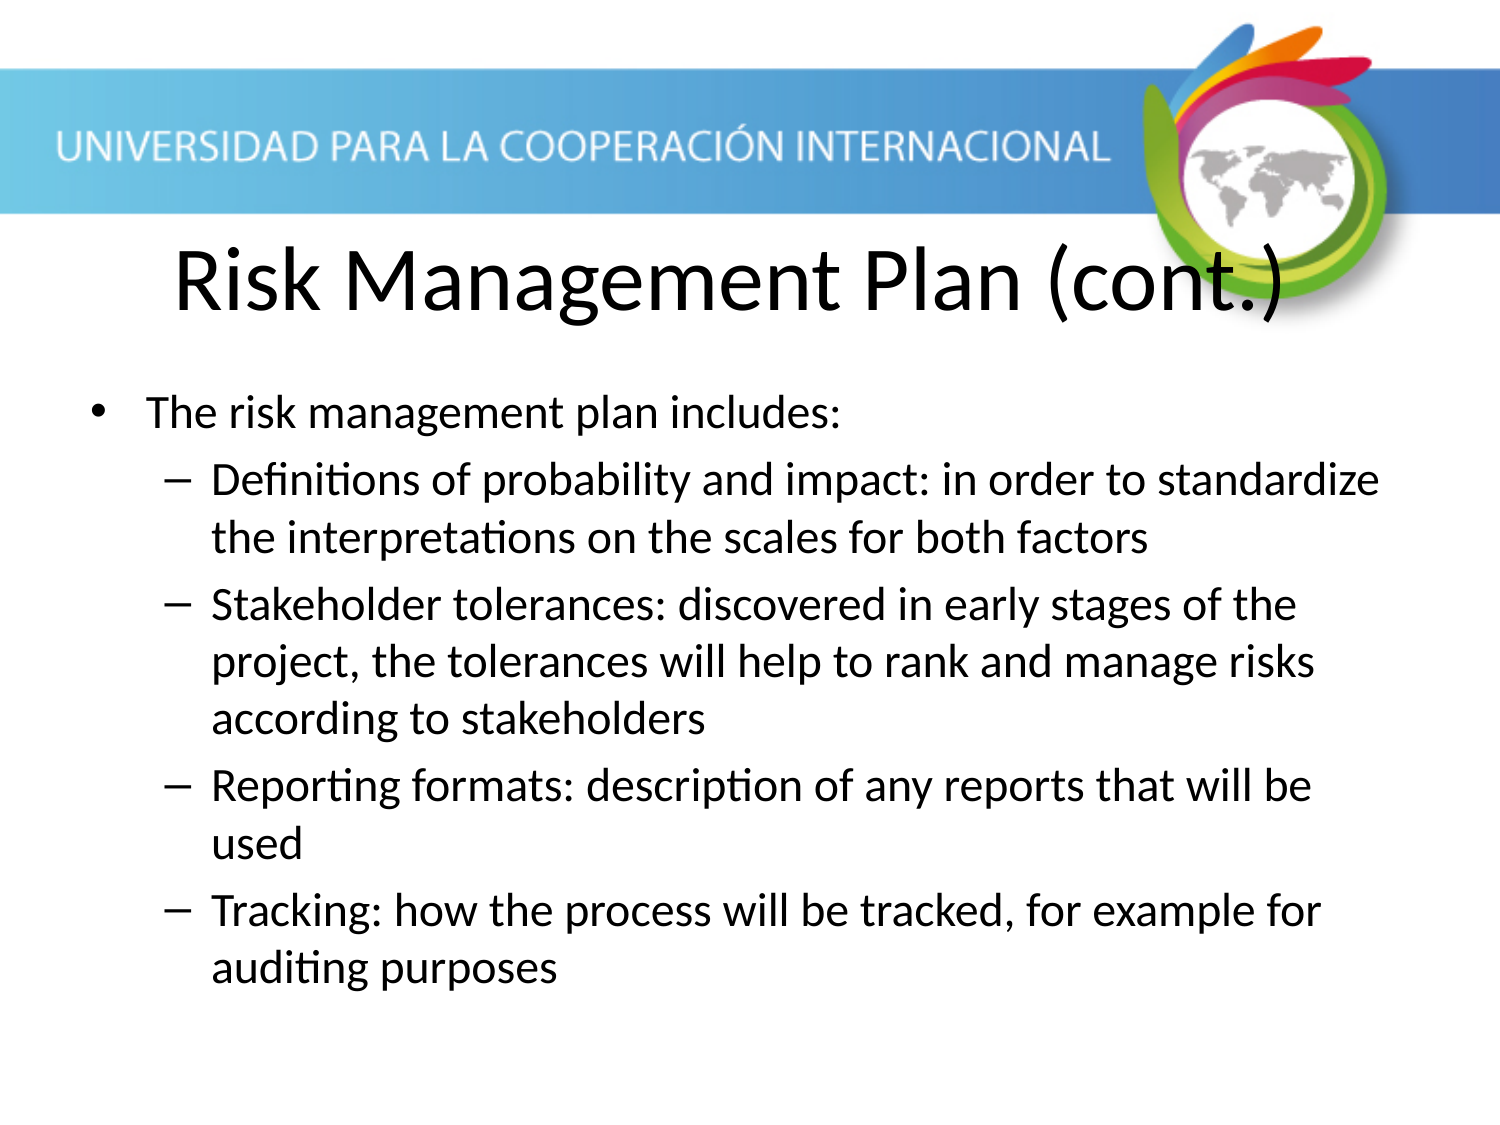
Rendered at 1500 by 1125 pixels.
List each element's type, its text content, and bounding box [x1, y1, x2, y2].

picture [0, 0, 1500, 1125]
list The risk management plan includes: Definitions of probability and impact: in order to standardize the interpretations on the scales for both factors Stakeholder tolerances: discovered in early stages of the project, the tolerances will help to rank and manage risks according to stakeholders Reporting formats: description of any reports that will be used Tracking: how the process will be tracked, for example for auditing purposes [74, 373, 1426, 1006]
title Risk Management Plan (cont.) [74, 138, 1389, 373]
